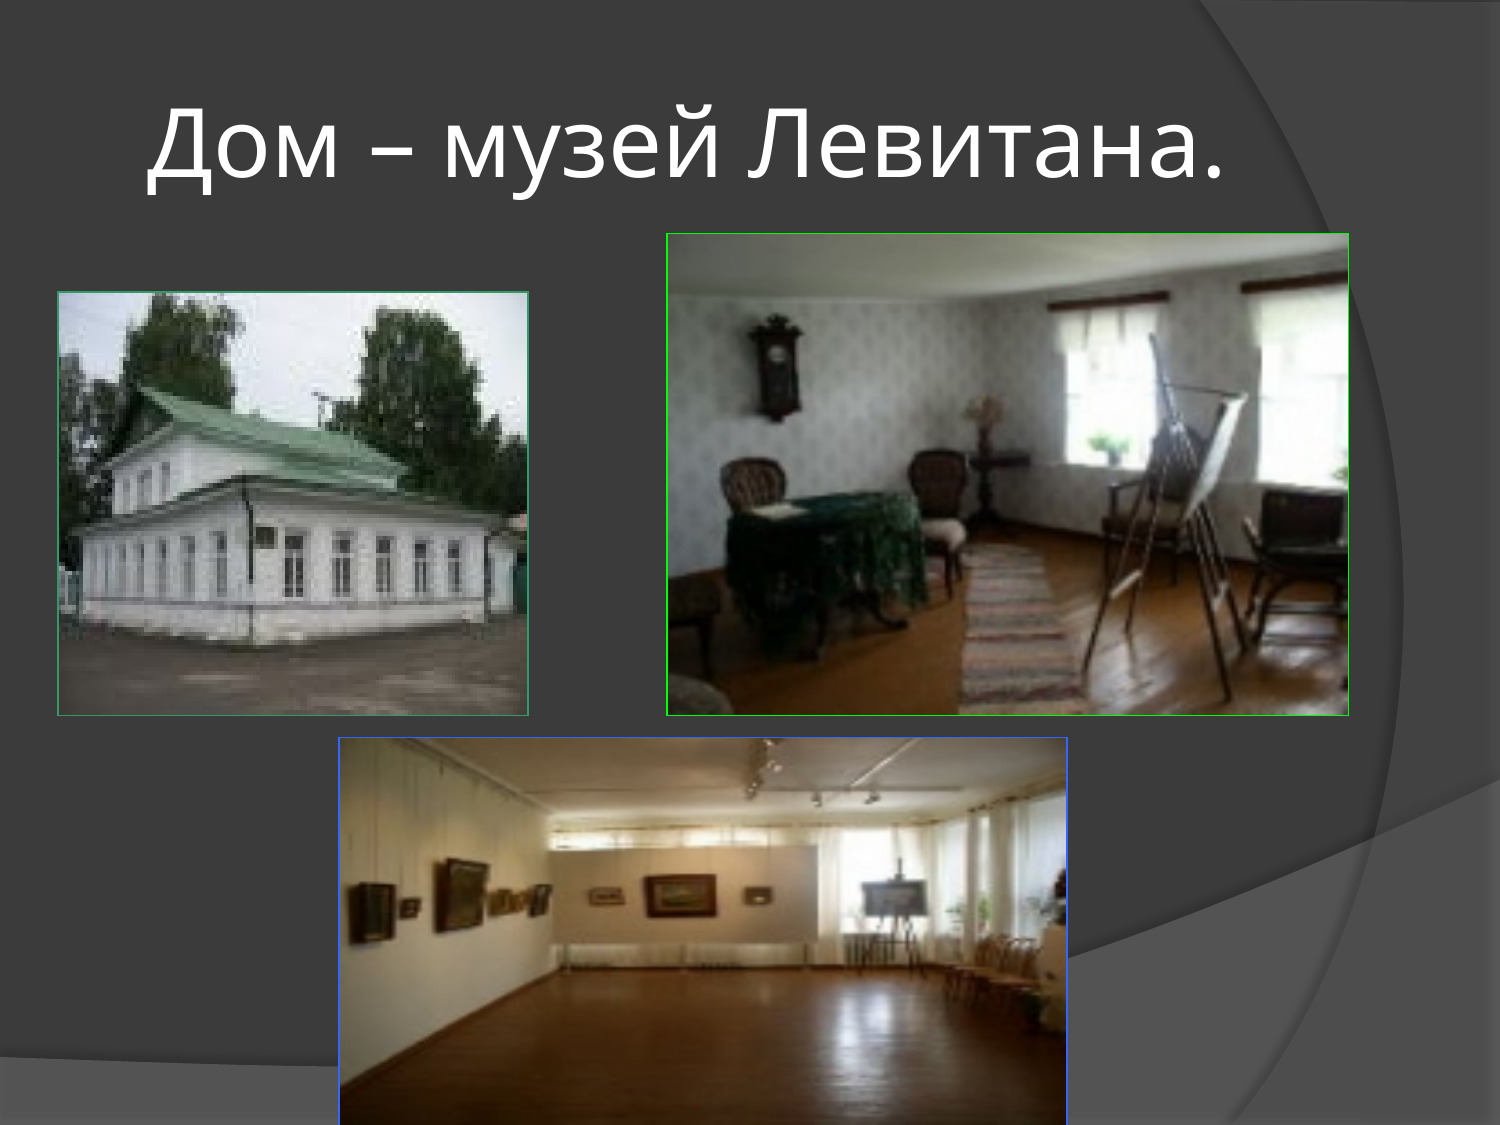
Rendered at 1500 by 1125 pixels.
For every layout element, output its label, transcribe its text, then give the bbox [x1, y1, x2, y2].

picture [339, 737, 1067, 1125]
title Дом – музей Левитана. [74, 44, 1301, 233]
picture [667, 234, 1348, 716]
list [58, 292, 528, 716]
